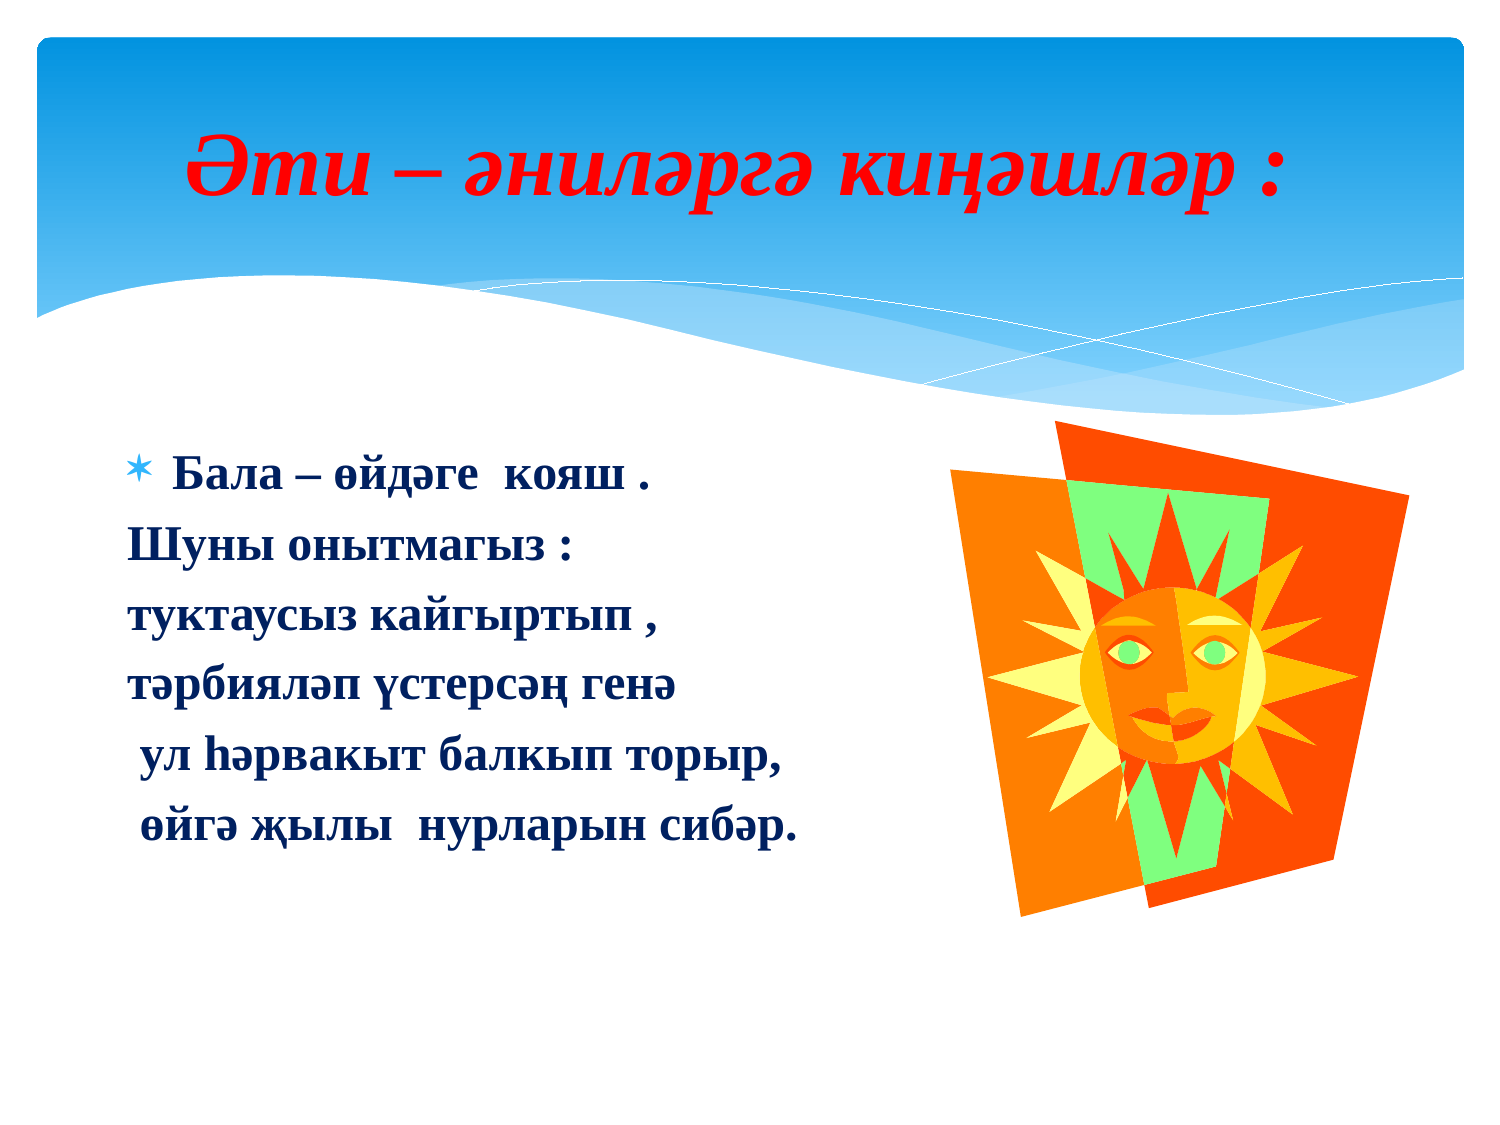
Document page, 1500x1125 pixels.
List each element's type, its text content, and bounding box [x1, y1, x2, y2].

list Бала – өйдәге кояш . Шуны онытмагыз : туктаусыз кайгыртып , тәрбияләп үстерсәң генә ул һәрвакыт балкып торыр, өйгә җылы нурларын сибәр. [112, 432, 1328, 999]
picture [949, 420, 1410, 918]
title Әти – әниләргә киңәшләр : [75, 55, 1425, 261]
